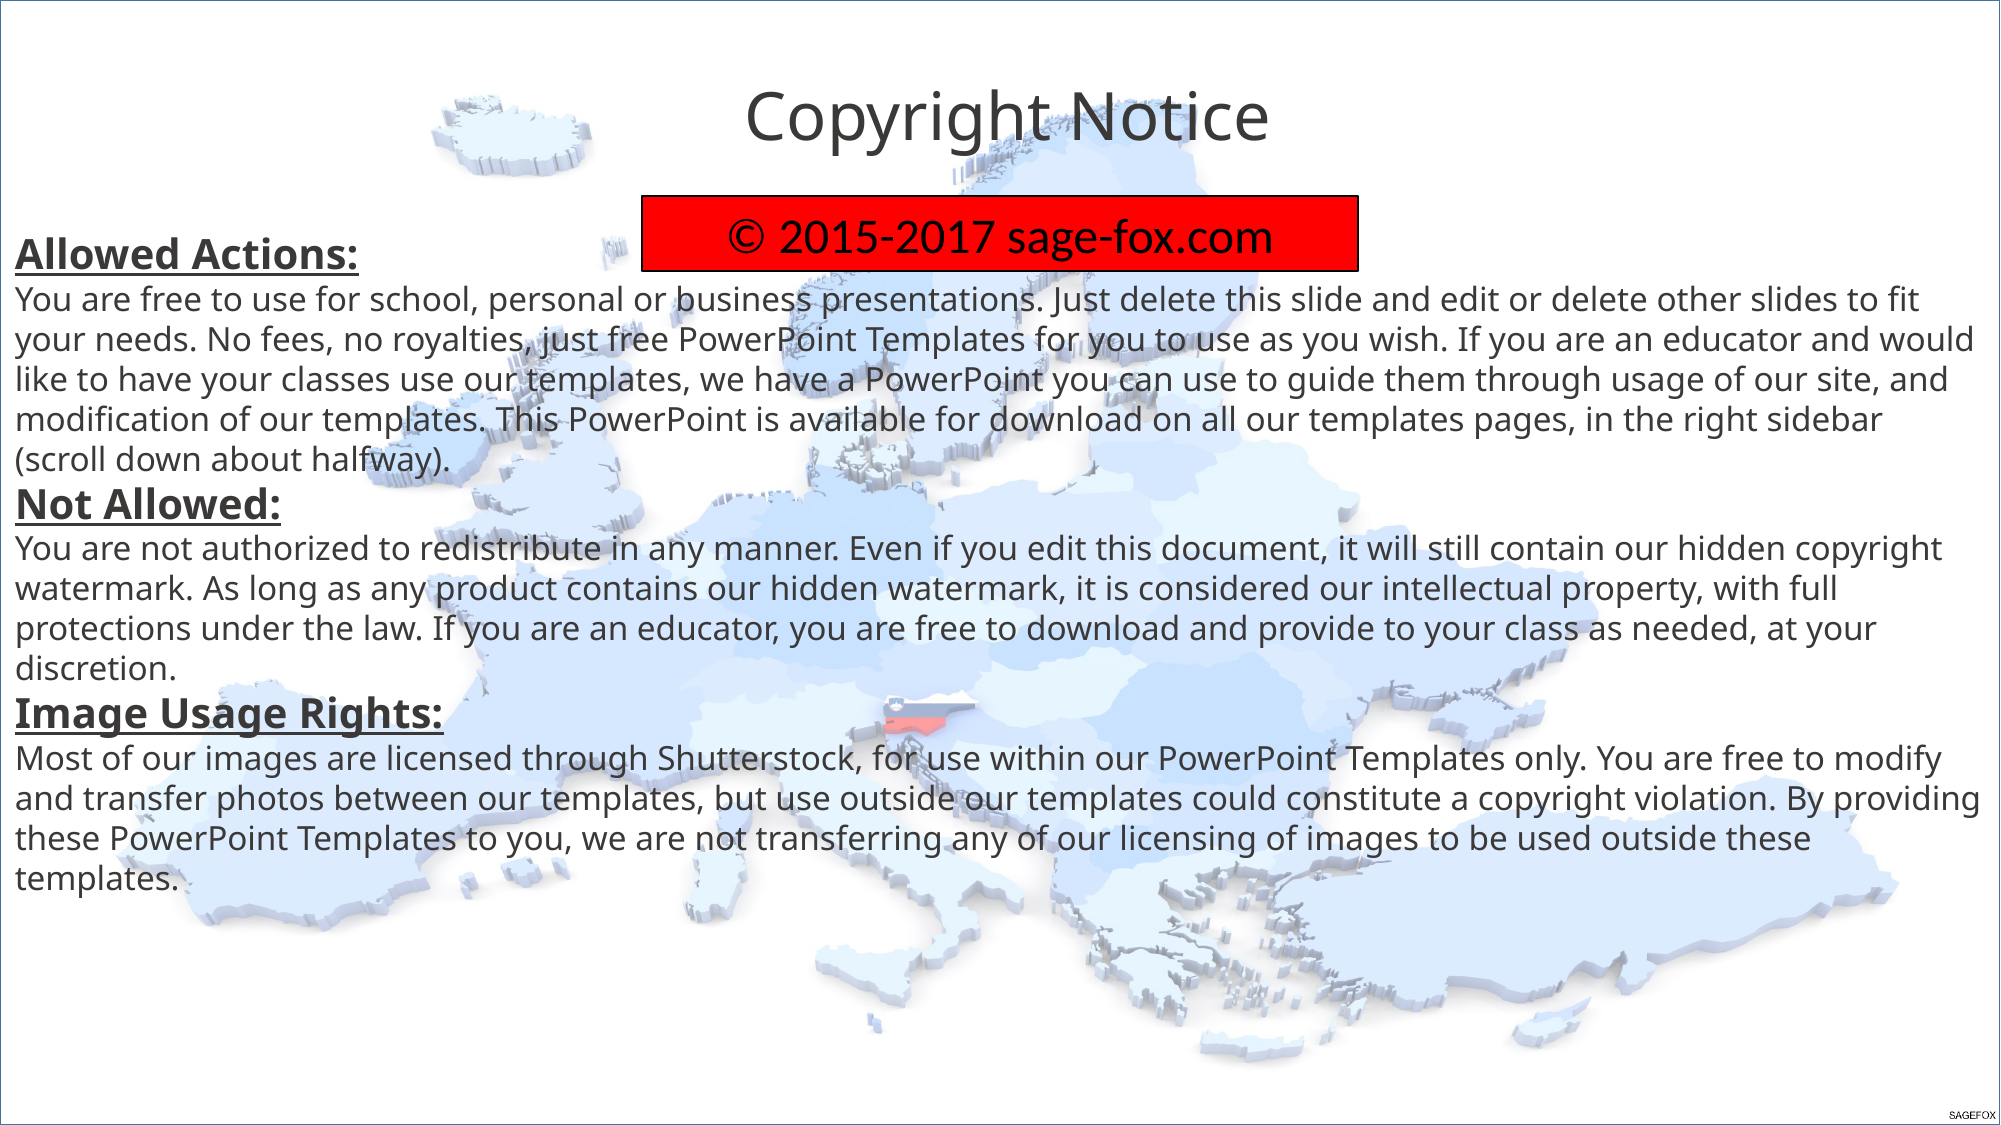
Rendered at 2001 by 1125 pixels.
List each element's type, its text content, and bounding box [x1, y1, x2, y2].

title Copyright Notice [493, 60, 1524, 178]
text_box © 2015-2017 sage-fox.com [641, 196, 1358, 272]
text_box Allowed Actions: You are free to use for school, personal or business presentations. Just delete this slide and edit or delete other slides to fit your needs. No fees, no royalties, just free PowerPoint Templates for you to use as you wish. If you are an educator and would like to have your classes use our templates, we have a PowerPoint you can use to guide them through usage of our site, and modification of our templates. This PowerPoint is available for download on all our templates pages, in the right sidebar (scroll down about halfway). Not Allowed: You are not authorized to redistribute in any manner. Even if you edit this document, it will still contain our hidden copyright watermark. As long as any product contains our hidden watermark, it is considered our intellectual property, with full protections under the law. If you are an educator, you are free to download and provide to your class as needed, at your discretion. Image Usage Rights: Most of our images are licensed through Shutterstock, for use within our PowerPoint Templates only. You are free to modify and transfer photos between our templates, but use outside our templates could constitute a copyright violation. By providing these PowerPoint Templates to you, we are not transferring any of our licensing of images to be used outside these templates. [0, 0, 2000, 1125]
